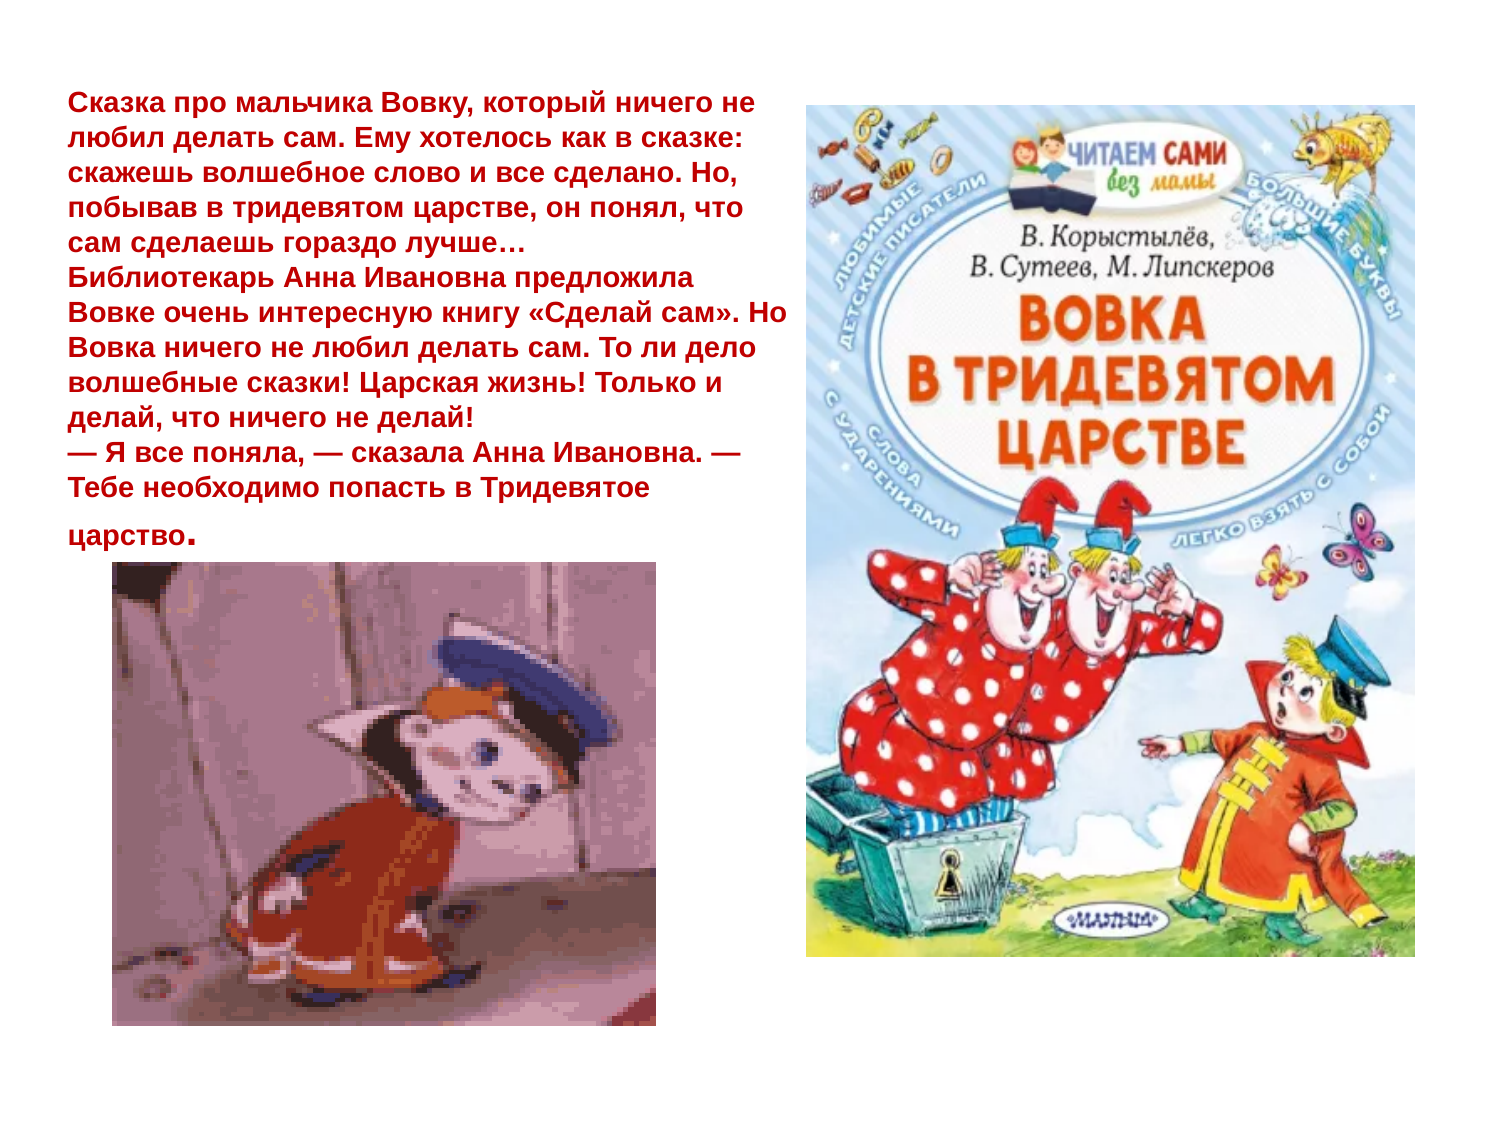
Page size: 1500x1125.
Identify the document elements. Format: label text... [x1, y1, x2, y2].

picture [805, 104, 1415, 957]
text_box Сказка про мальчика Вовку, который ничего не любил делать сам. Ему хотелось как в сказке: скажешь волшебное слово и все сделано. Но, побывав в тридевятом царстве, он понял, что сам сделаешь гораздо лучше… Библиотекарь Анна Ивановна предложила Вовке очень интересную книгу «Сделай сам». Но Вовка ничего не любил делать сам. То ли дело волшебные сказки! Царская жизнь! Только и делай, что ничего не делай! — Я все поняла, — сказала Анна Ивановна. — Тебе необходимо попасть в Тридевятое царство. [53, 76, 803, 561]
picture [111, 562, 656, 1026]
